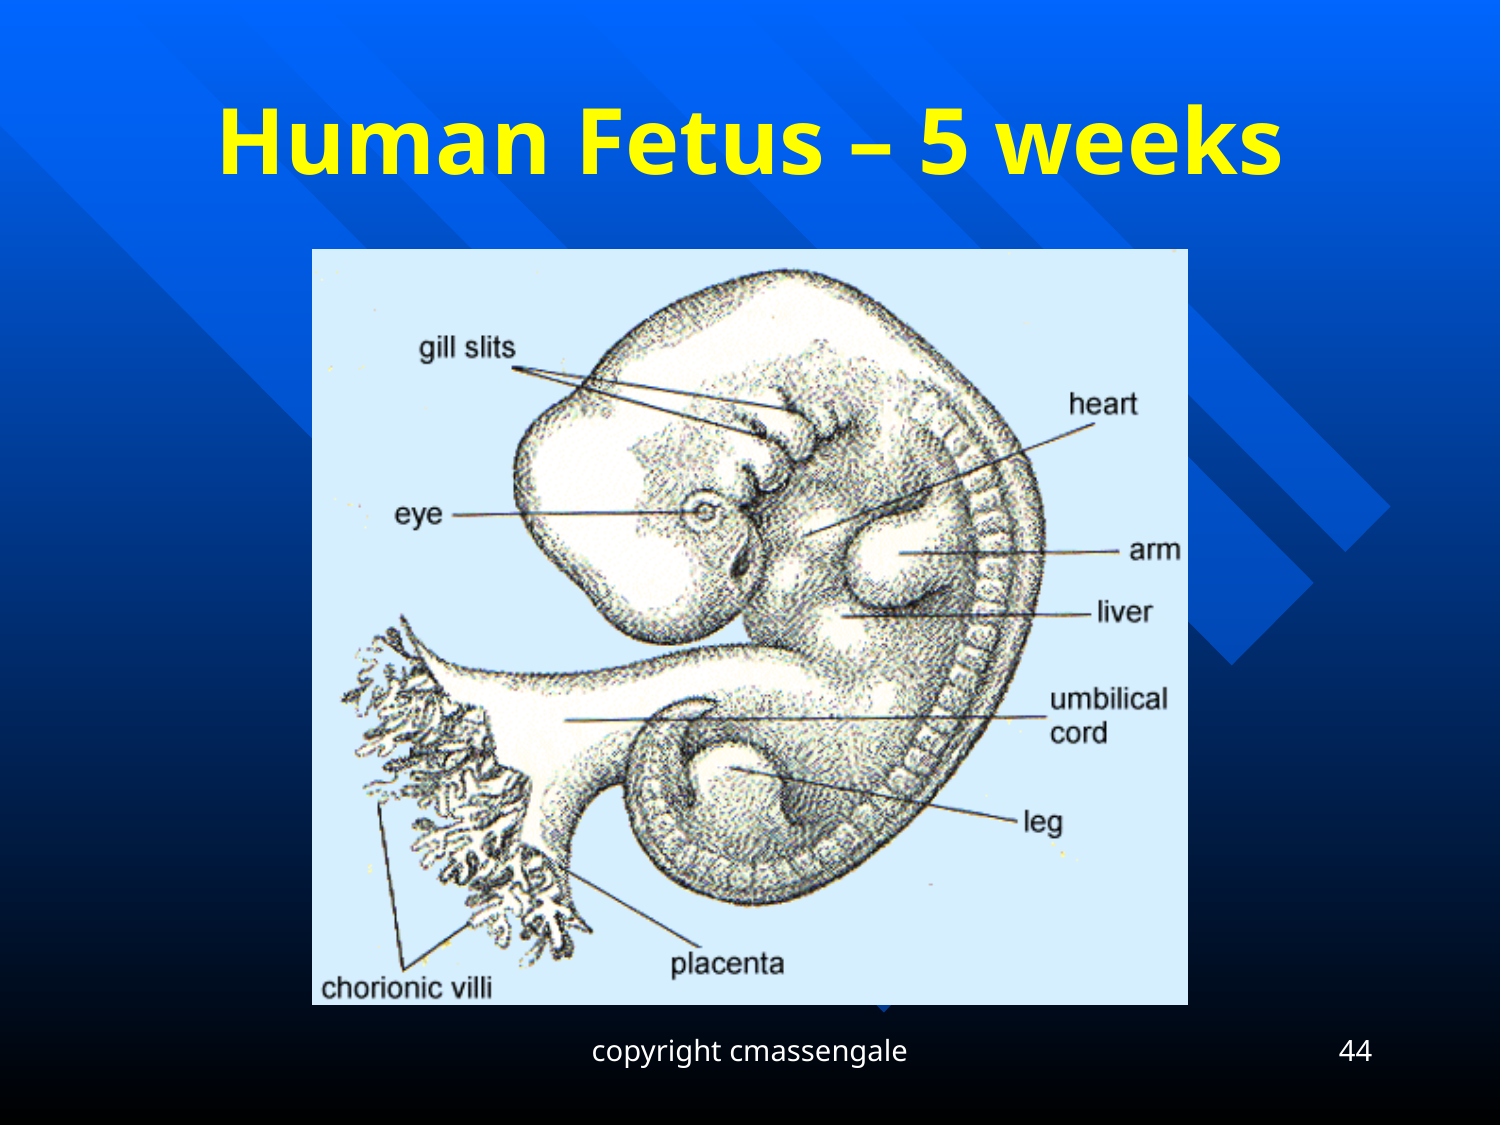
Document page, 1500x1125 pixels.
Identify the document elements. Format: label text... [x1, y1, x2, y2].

title Human Fetus – 5 weeks [112, 37, 1388, 238]
picture [312, 249, 1188, 1005]
footer copyright cmassengale [511, 1024, 988, 1101]
slide_number 44 [1074, 1024, 1388, 1101]
